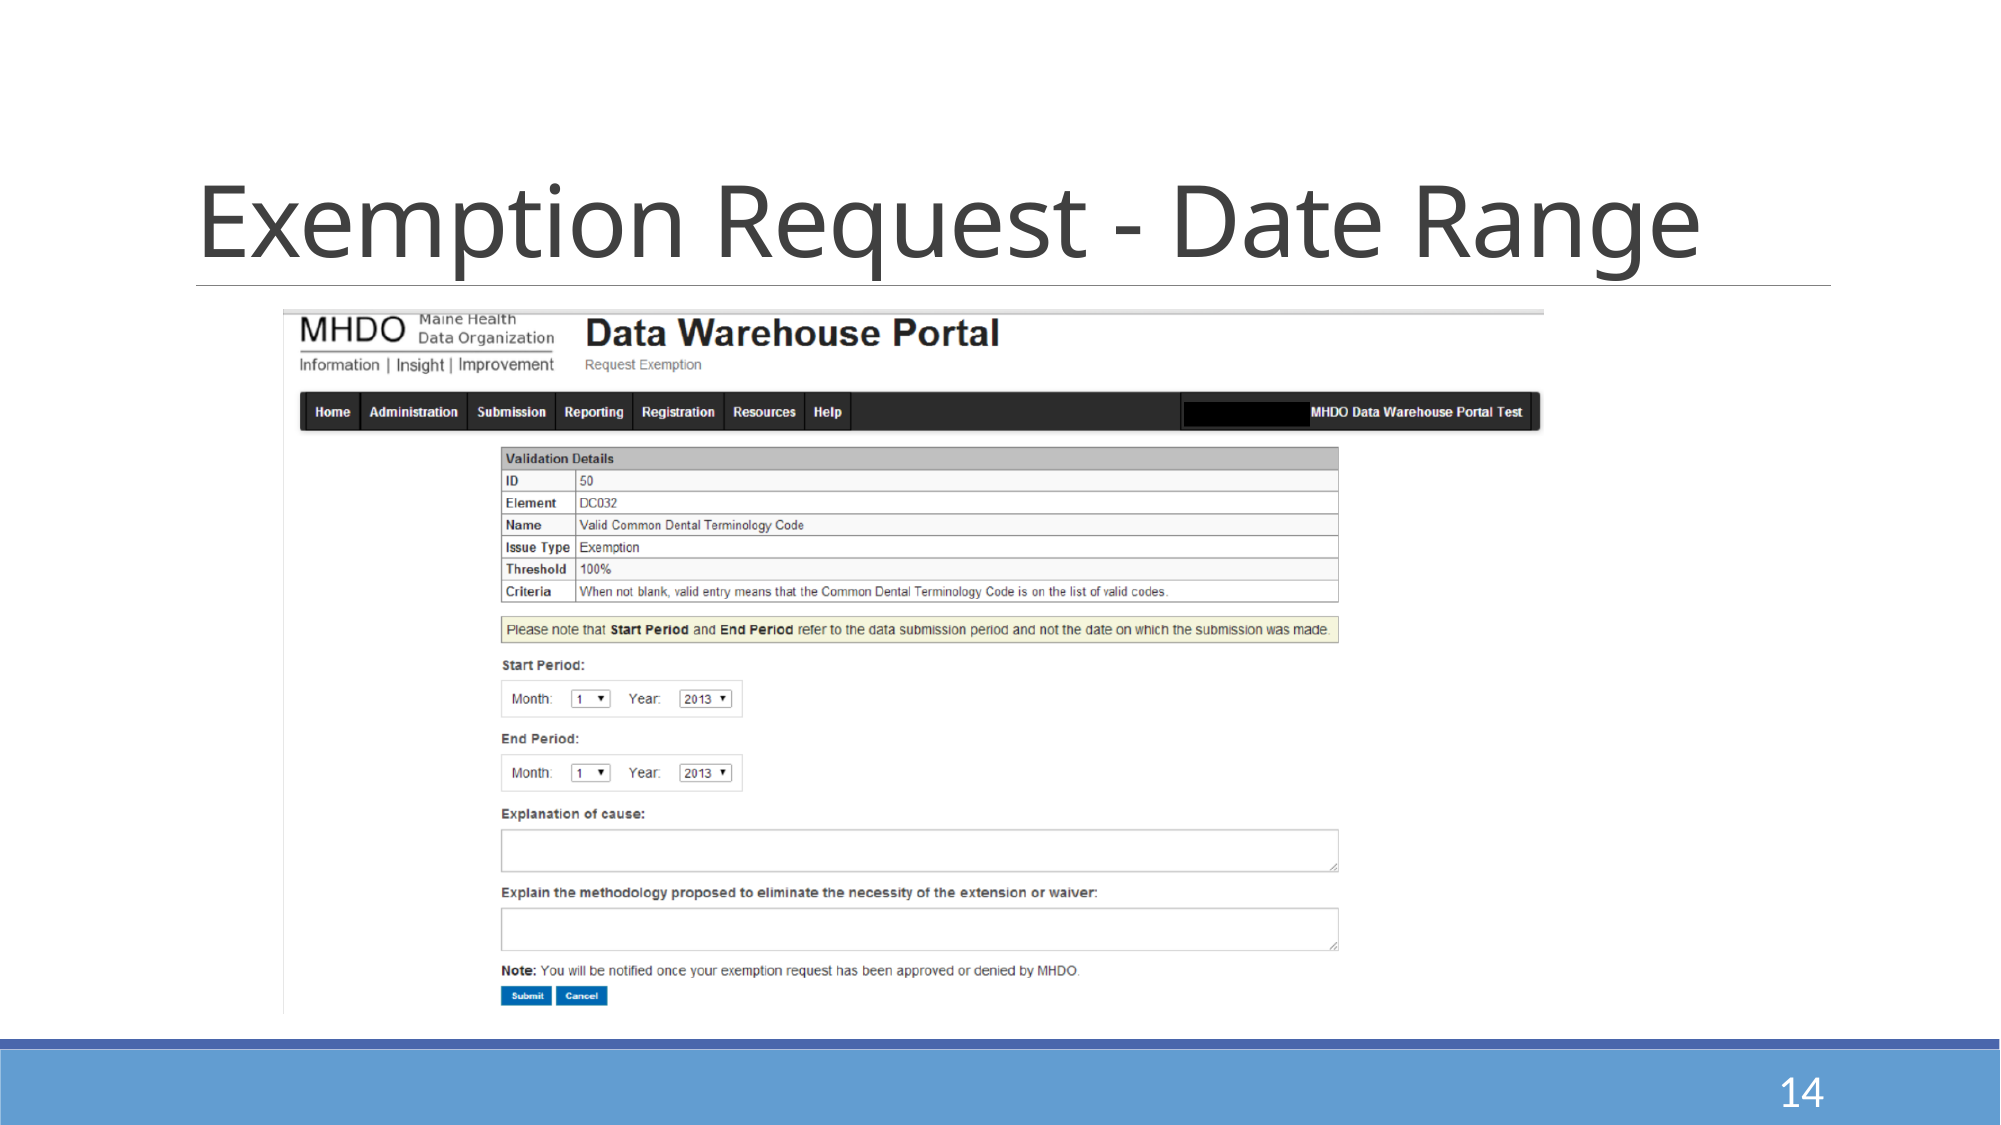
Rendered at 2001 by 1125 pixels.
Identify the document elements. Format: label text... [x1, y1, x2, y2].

title Exemption Request - Date Range [180, 47, 1840, 285]
slide_number 14 [1624, 1059, 1840, 1120]
picture [282, 309, 1545, 1015]
